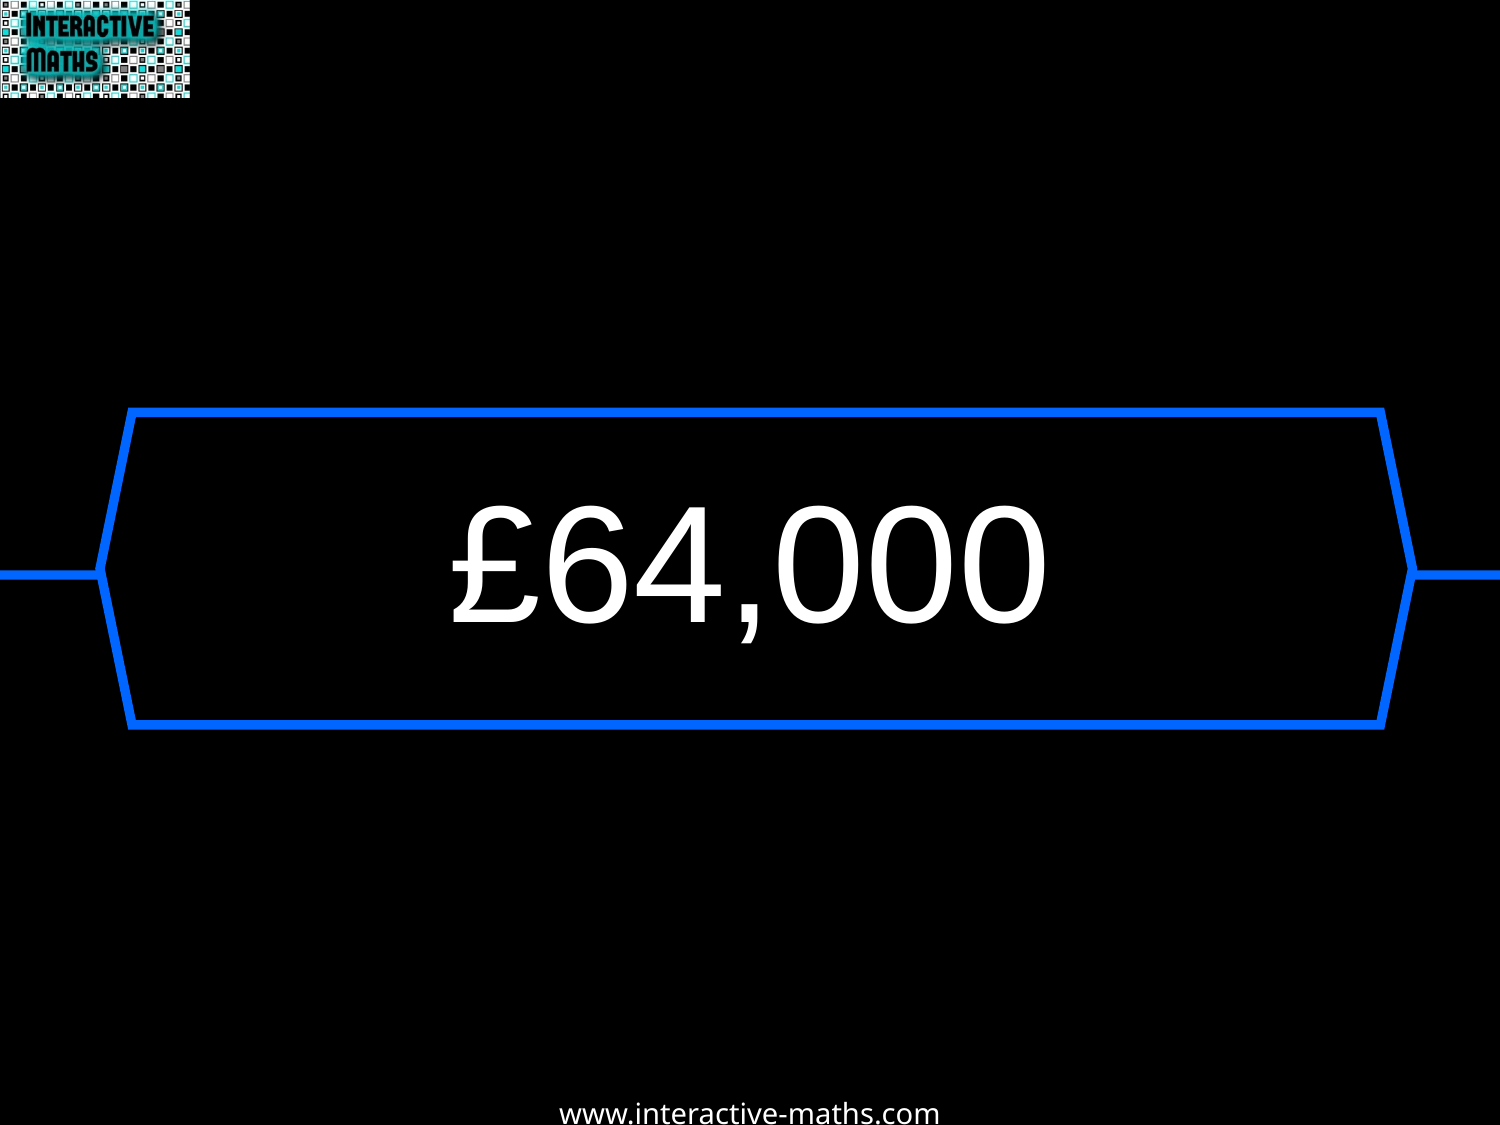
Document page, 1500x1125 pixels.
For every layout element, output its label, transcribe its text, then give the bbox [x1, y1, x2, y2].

title £64,000 [112, 462, 1388, 650]
footer www.interactive-maths.com [512, 1087, 988, 1125]
picture [0, 0, 190, 98]
text_box [116, 412, 1413, 725]
text_box [99, 510, 112, 628]
